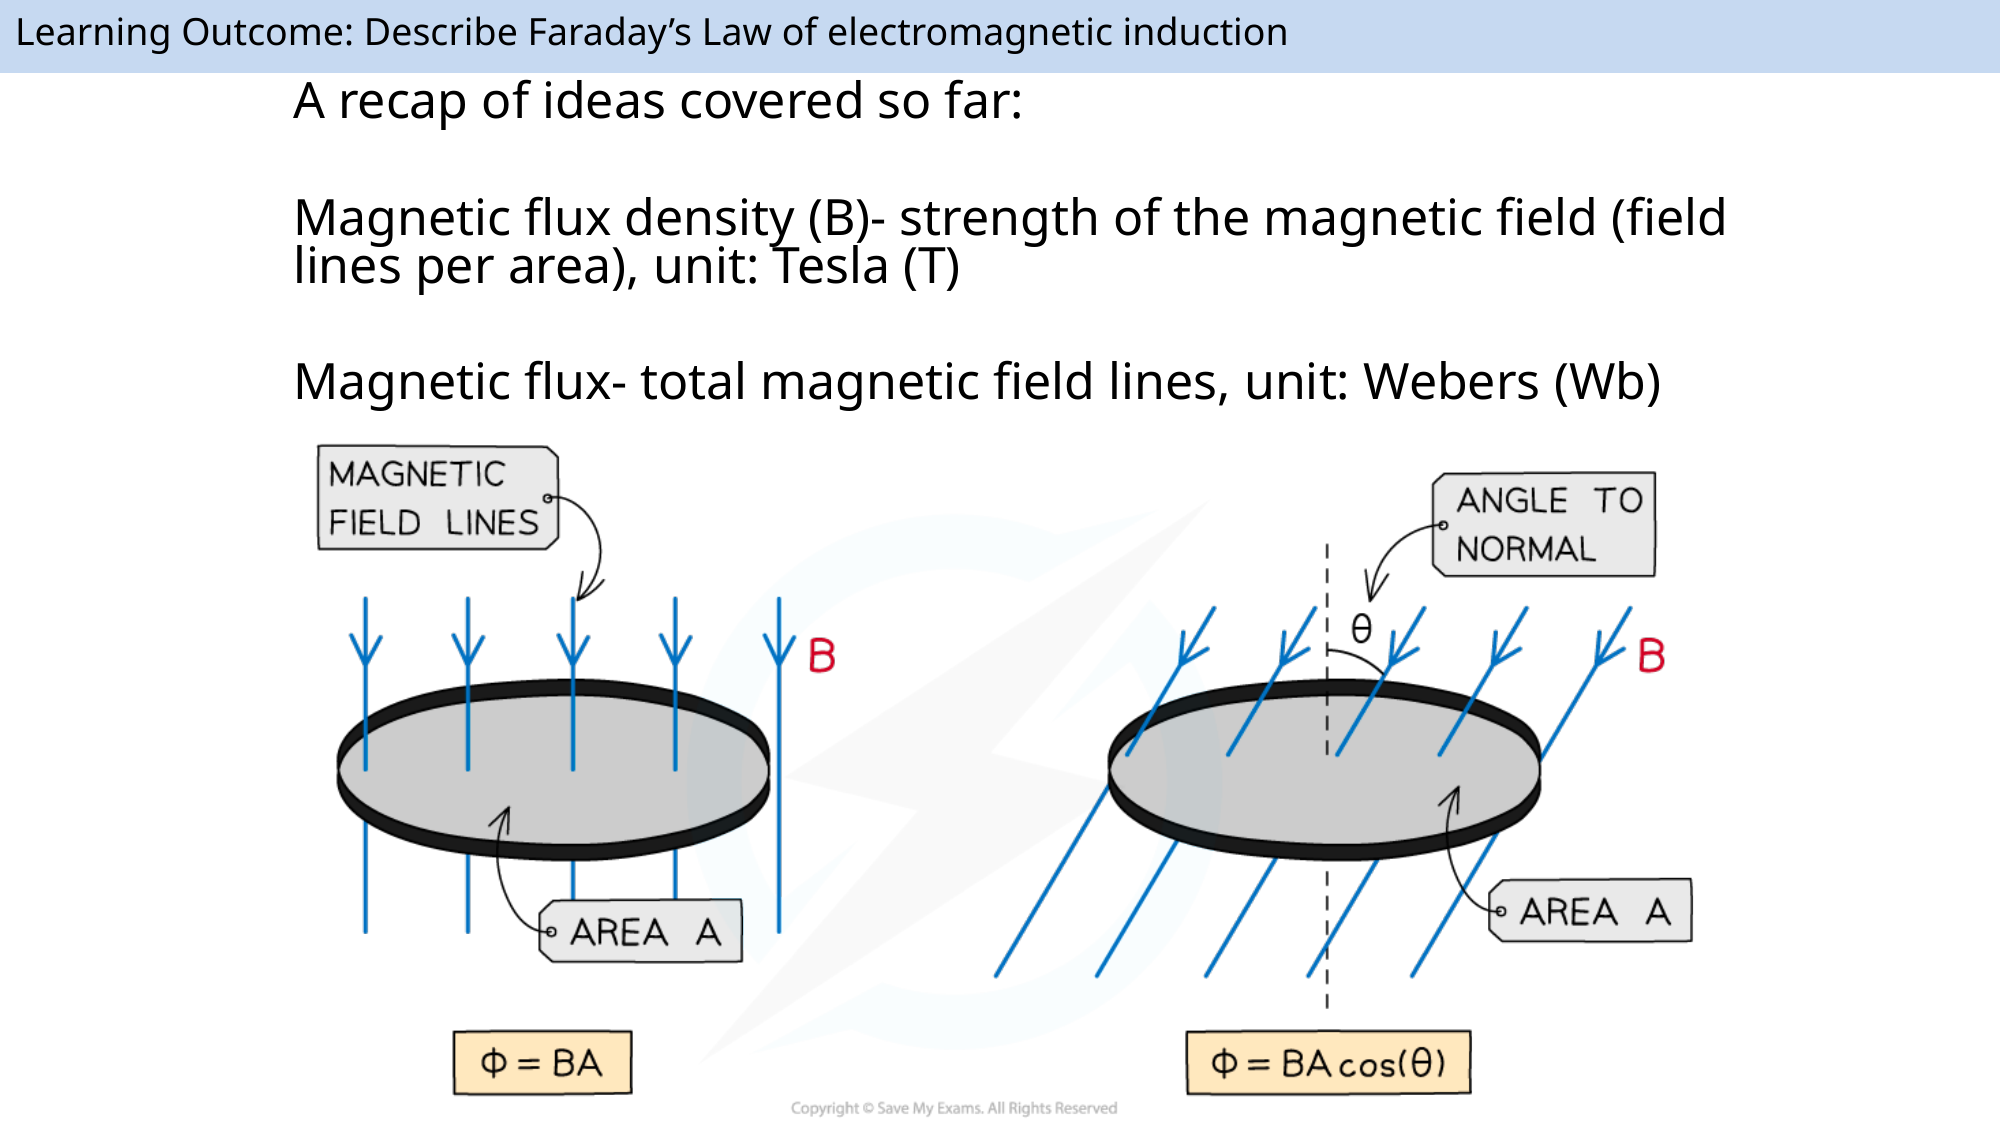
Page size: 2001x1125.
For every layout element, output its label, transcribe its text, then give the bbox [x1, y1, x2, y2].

list A recap of ideas covered so far: Magnetic flux density (B)- strength of the magnetic field (field lines per area), unit: Tesla (T) Magnetic flux- total magnetic field lines, unit: Webers (Wb) [278, 73, 1750, 315]
picture [203, 436, 1705, 1125]
text_box Learning Outcome: Describe Faraday’s Law of electromagnetic induction [0, 0, 2000, 73]
